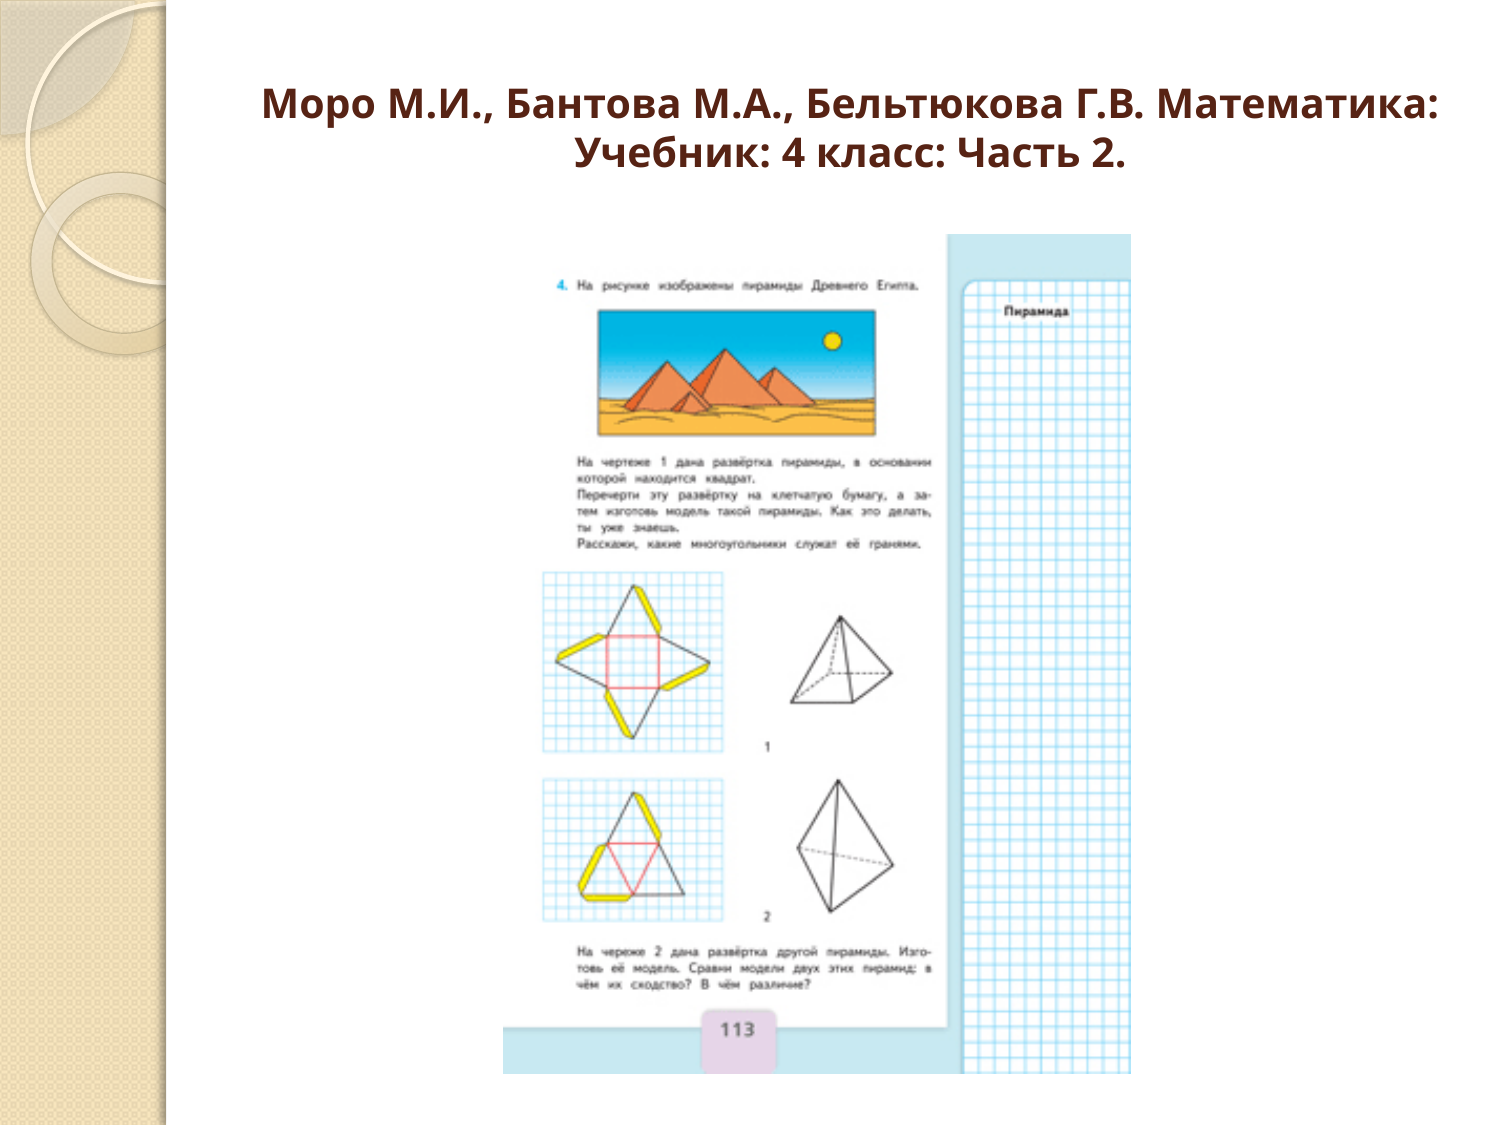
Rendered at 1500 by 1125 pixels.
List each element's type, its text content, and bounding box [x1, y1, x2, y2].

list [503, 234, 1132, 1074]
title Моро М.И., Бантова М.А., Бельтюкова Г.В. Математика: Учебник: 4 класс: Часть 2. [235, 70, 1466, 233]
